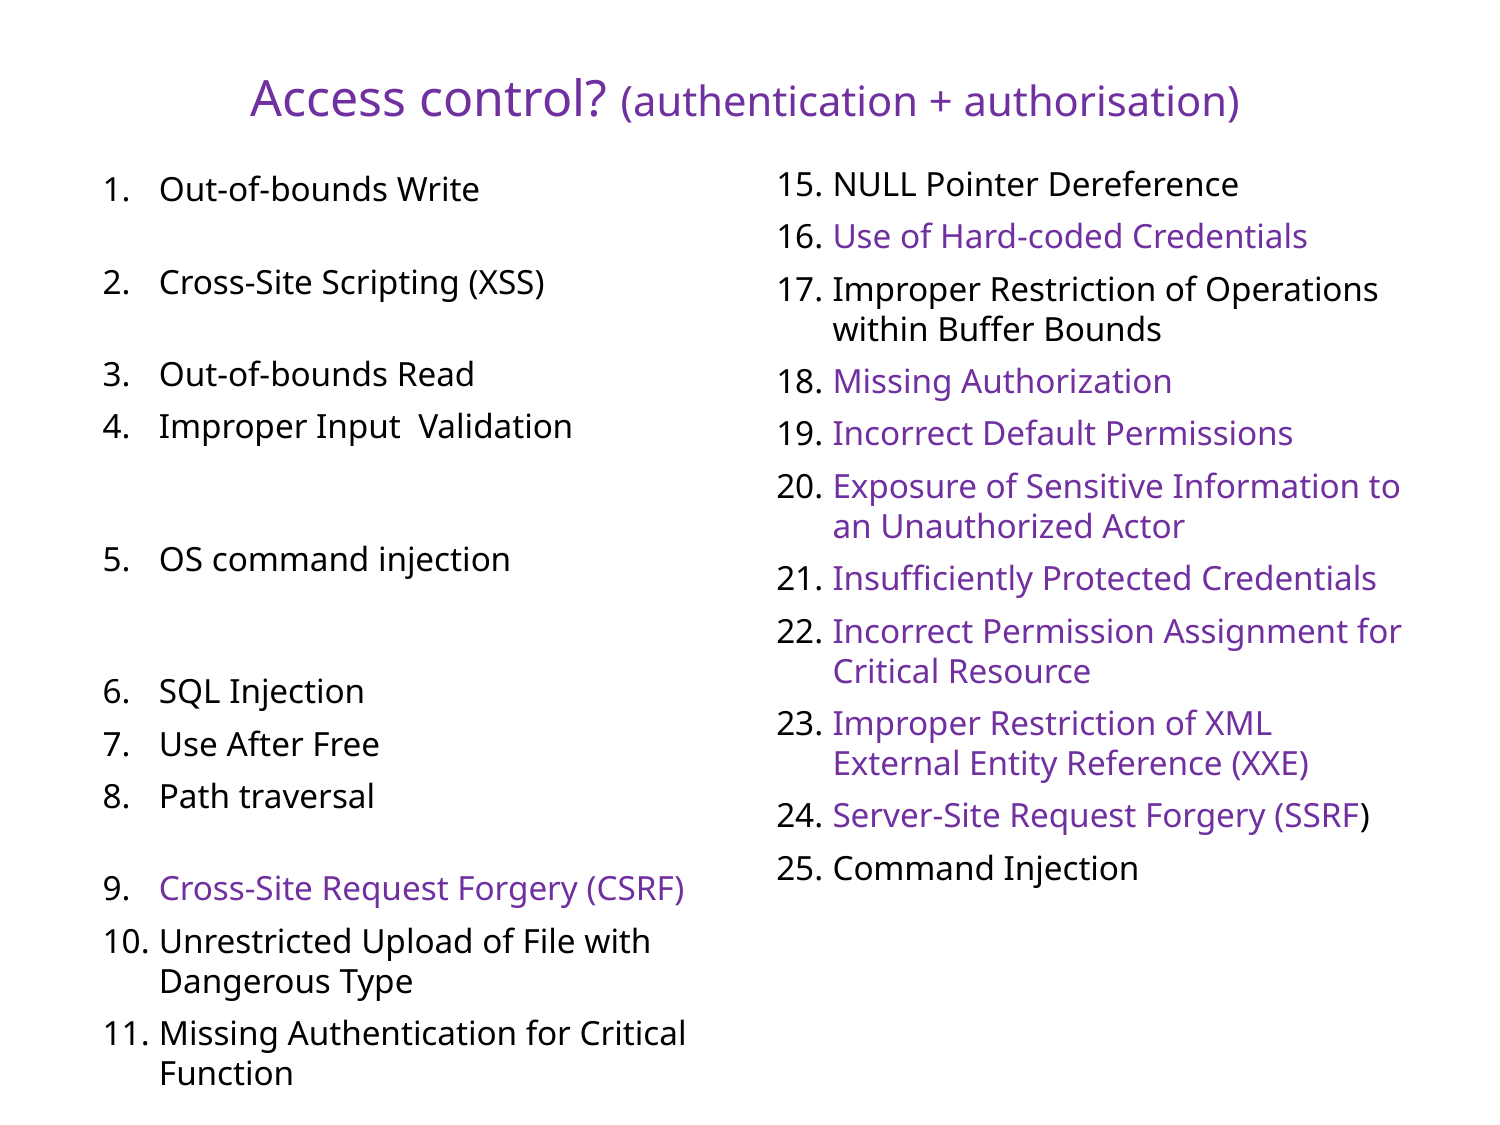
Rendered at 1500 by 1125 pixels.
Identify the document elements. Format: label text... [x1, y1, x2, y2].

list Out-of-bounds Write Cross-Site Scripting (XSS) Out-of-bounds Read Improper Input Validation OS command injection SQL Injection Use After Free Path traversal Cross-Site Request Forgery (CSRF) Unrestricted Upload of File with Dangerous Type Missing Authentication for Critical Function Integer Overflow or Wraparound Deserialization of Untrusted Data Improper Authentication [87, 160, 749, 1035]
list NULL Pointer Dereference Use of Hard-coded Credentials Improper Restriction of Operations within Buffer Bounds Missing Authorization Incorrect Default Permissions Exposure of Sensitive Information to an Unauthorized Actor Insufficiently Protected Credentials Incorrect Permission Assignment for Critical Resource Improper Restriction of XML External Entity Reference (XXE) Server-Site Request Forgery (SSRF) Command Injection [761, 155, 1424, 946]
title Access control? (authentication + authorisation) [108, 22, 1382, 161]
